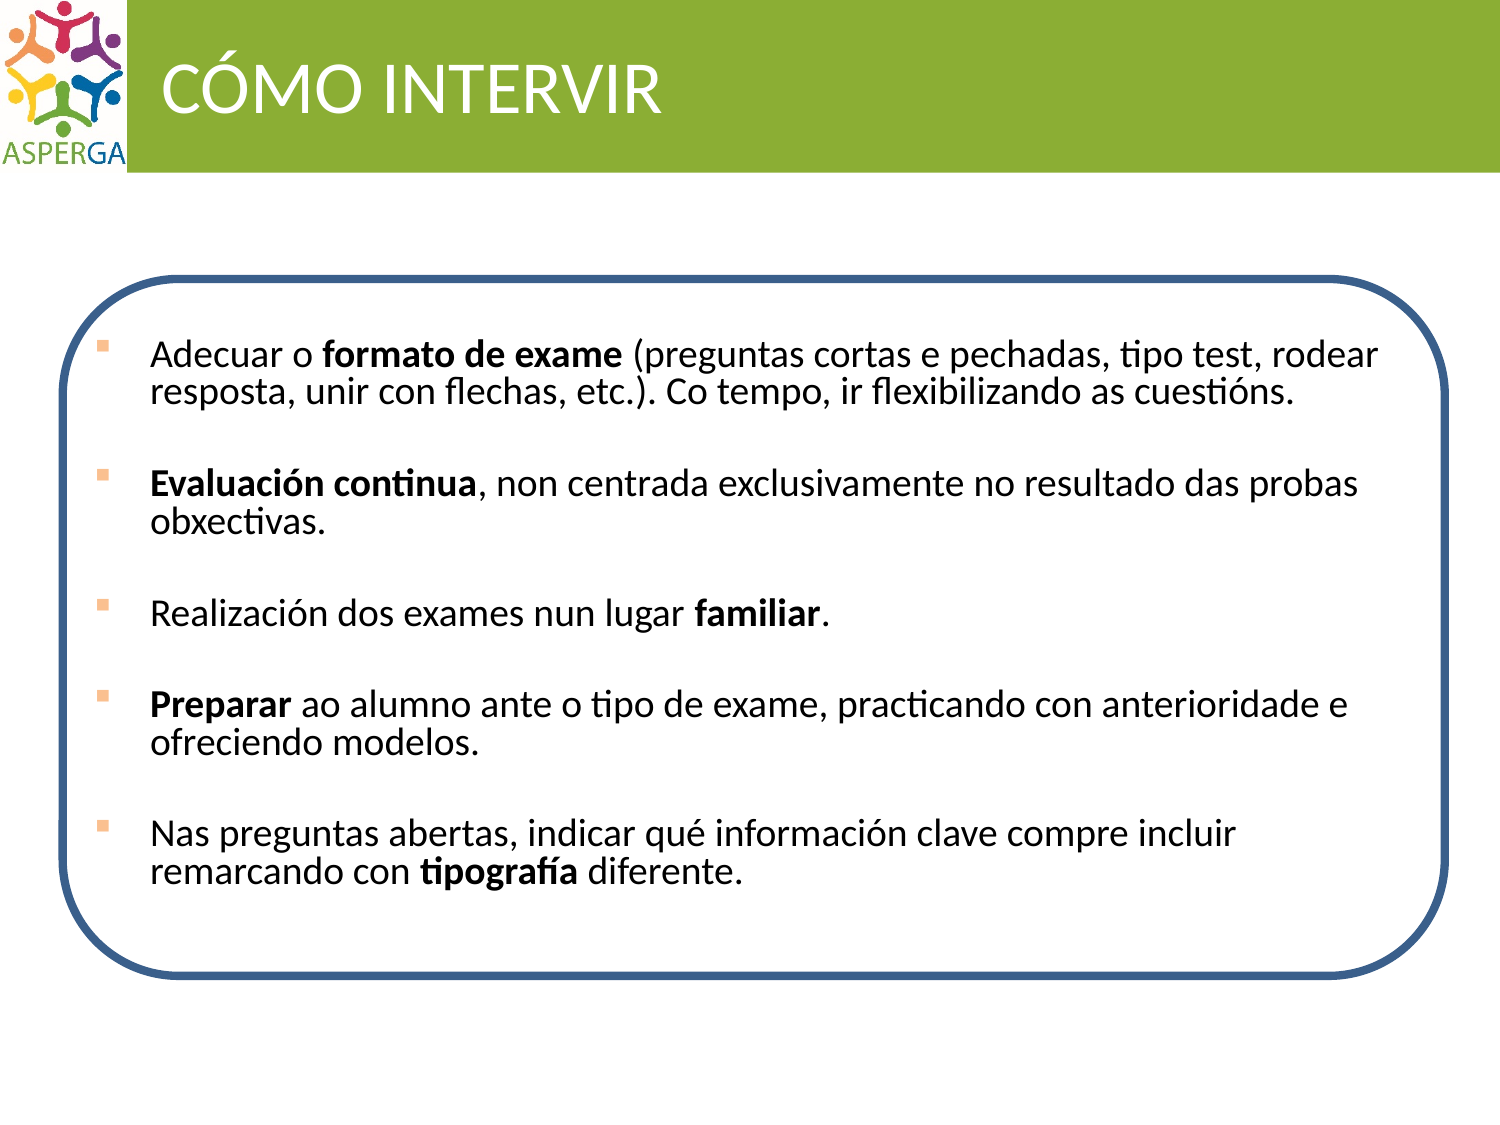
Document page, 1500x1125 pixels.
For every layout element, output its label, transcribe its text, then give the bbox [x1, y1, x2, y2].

text_box CÓMO INTERVIR [146, 30, 1388, 136]
text_box [60, 276, 1447, 978]
text_box [127, 0, 1500, 173]
picture [0, 0, 127, 173]
